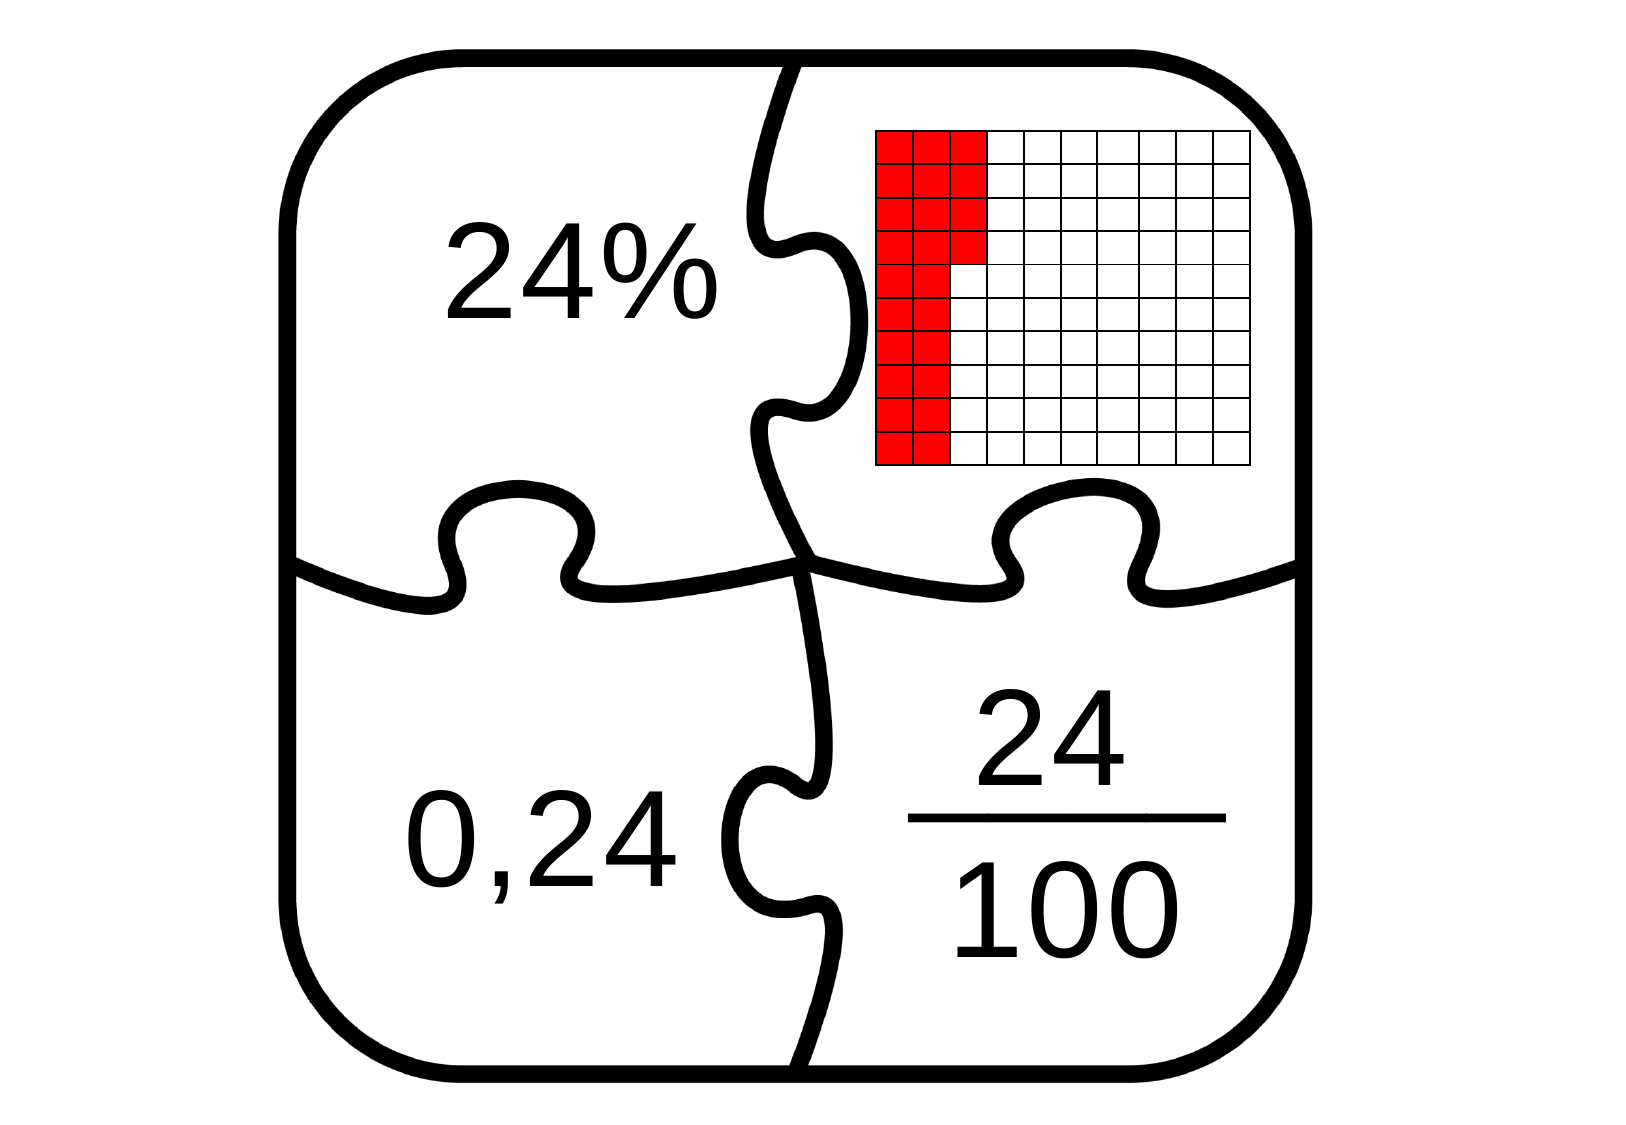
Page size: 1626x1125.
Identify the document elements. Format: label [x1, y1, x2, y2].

picture [265, 38, 1325, 1087]
